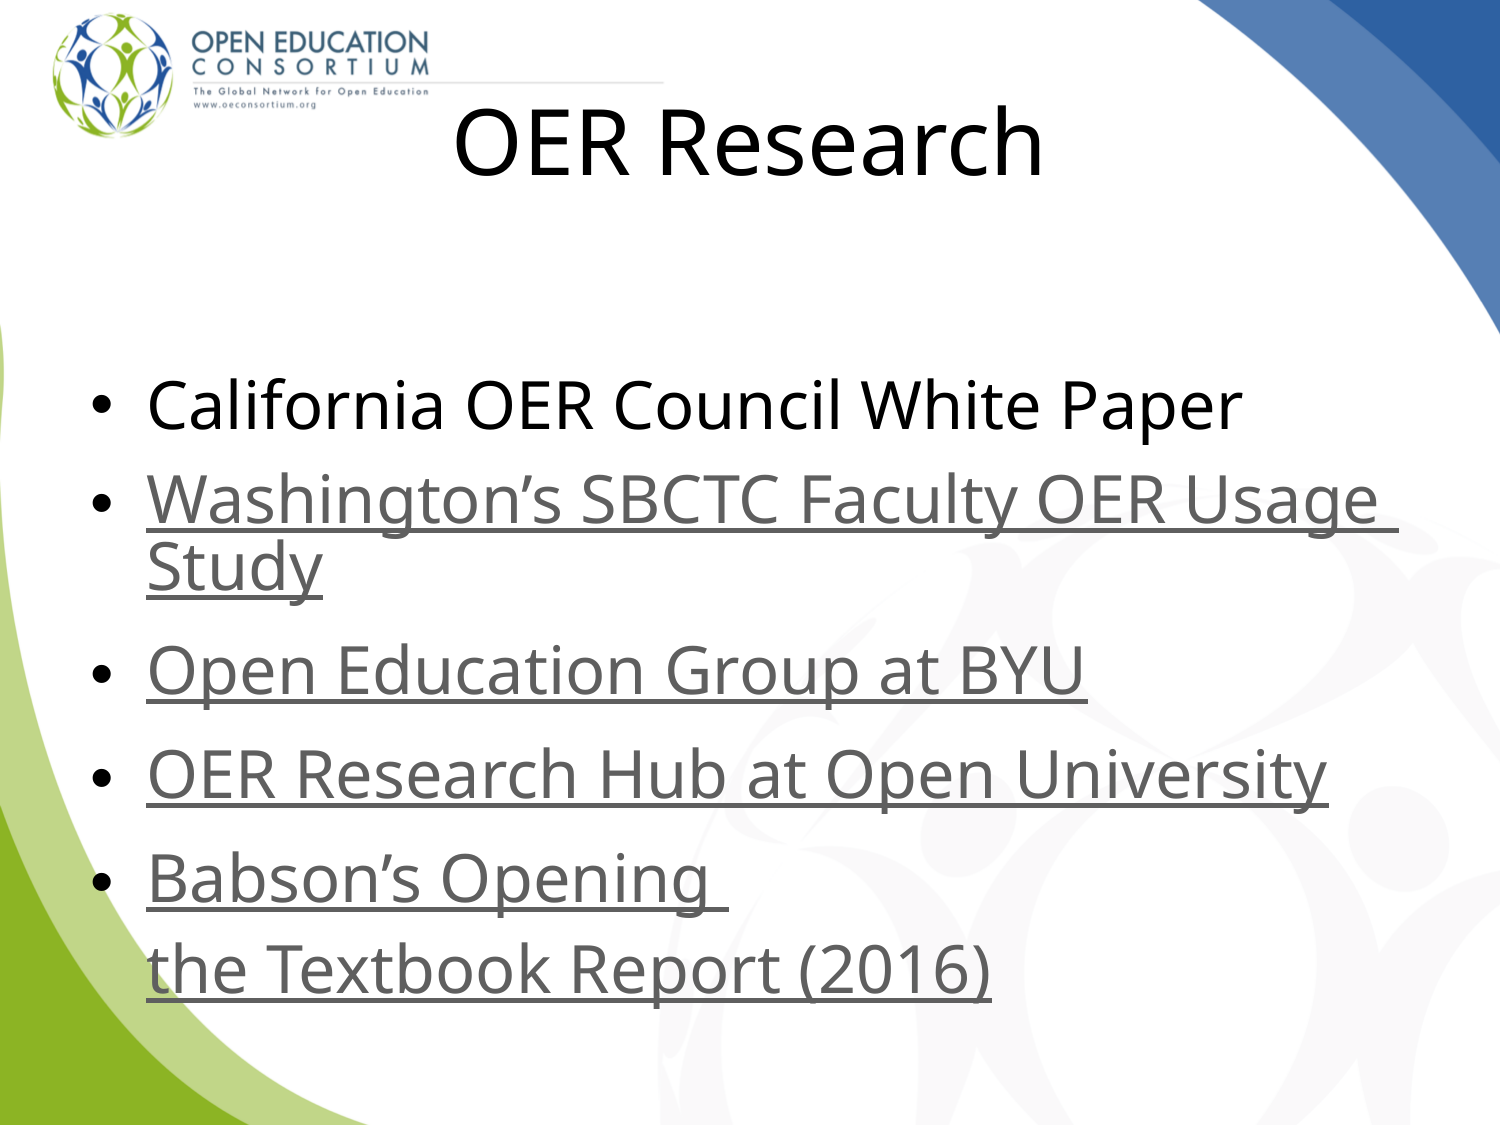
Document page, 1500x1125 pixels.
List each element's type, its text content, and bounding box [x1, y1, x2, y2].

list California OER Council White Paper Washington’s SBCTC Faculty OER Usage Study Open Education Group at BYU OER Research Hub at Open University Babson’s Opening the Textbook Report (2016) [75, 262, 1425, 1005]
title OER Research [75, 45, 1425, 233]
picture [0, 0, 1500, 1125]
